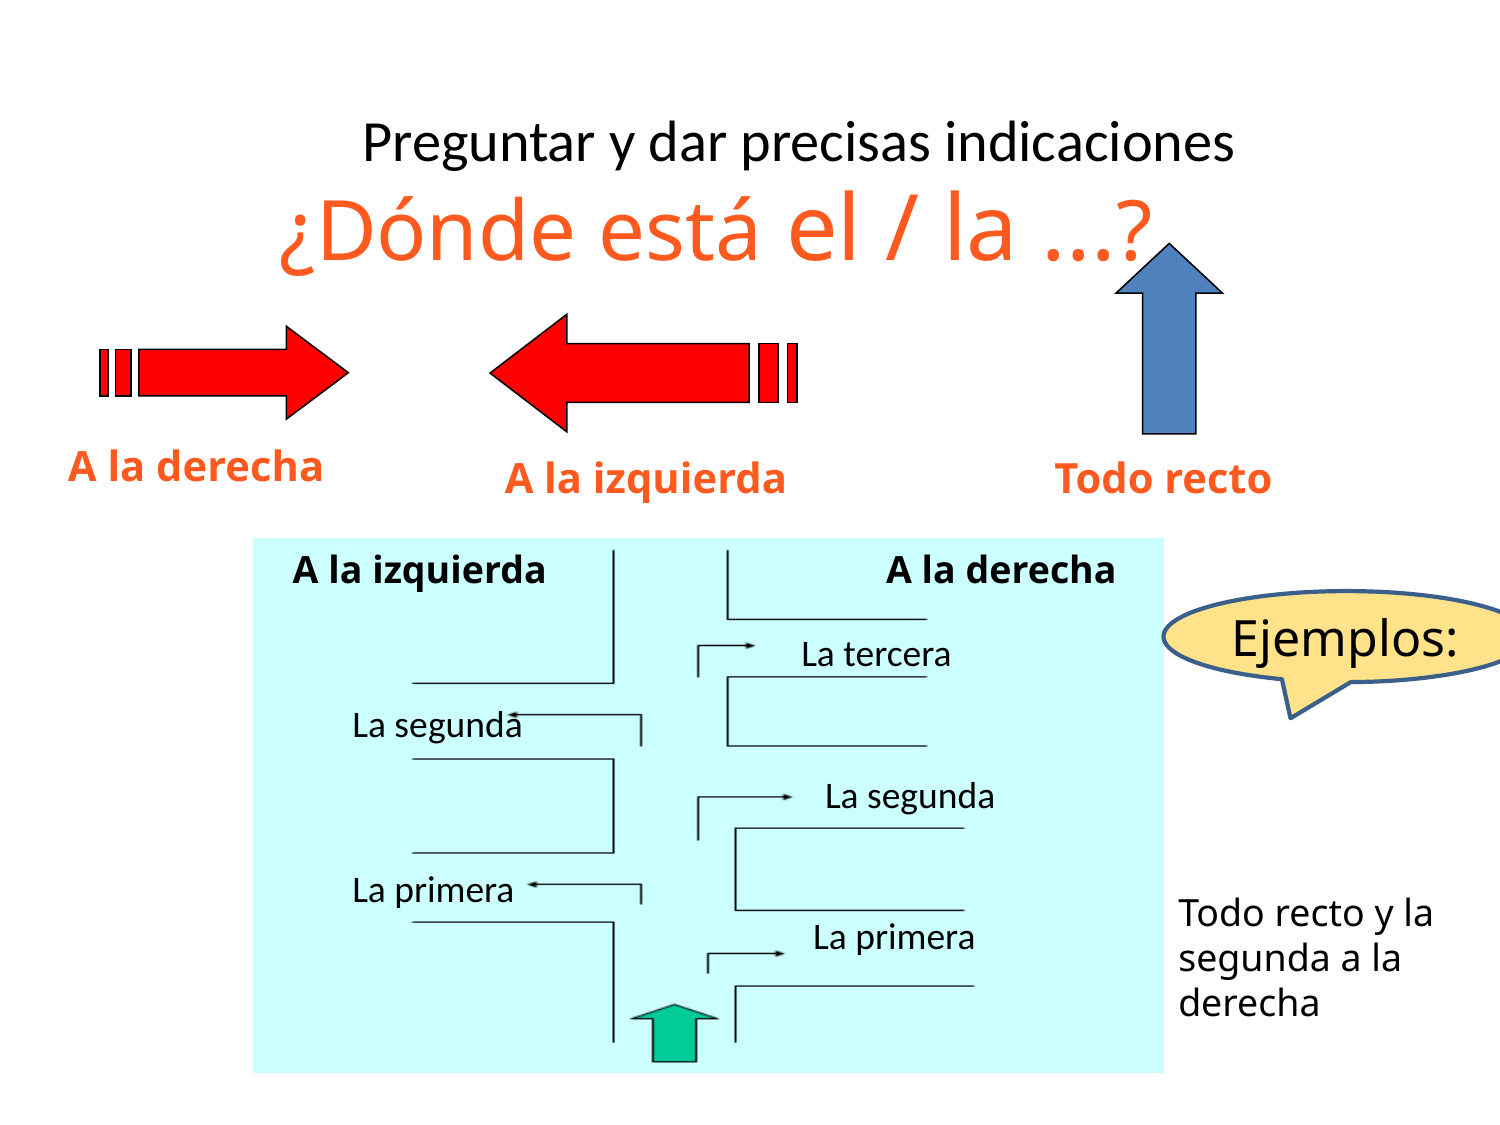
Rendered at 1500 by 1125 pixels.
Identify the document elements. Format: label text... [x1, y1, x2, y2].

text_box [100, 349, 108, 396]
text_box Ejemplos: [1169, 588, 1500, 721]
text_box [787, 343, 798, 403]
text_box Preguntar y dar precisas indicaciones [334, 95, 1251, 181]
text_box [138, 326, 349, 420]
text_box [115, 349, 132, 396]
text_box ¿Dónde está el / la ...? [265, 160, 1167, 286]
text_box Todo recto [1039, 444, 1347, 509]
text_box [1116, 243, 1223, 434]
text_box [758, 343, 778, 403]
picture [253, 538, 1164, 1073]
text_box Todo recto y la segunda a la derecha [1169, 881, 1471, 1032]
text_box A la izquierda [490, 444, 904, 509]
text_box [490, 314, 750, 432]
text_box A la derecha [53, 432, 455, 498]
